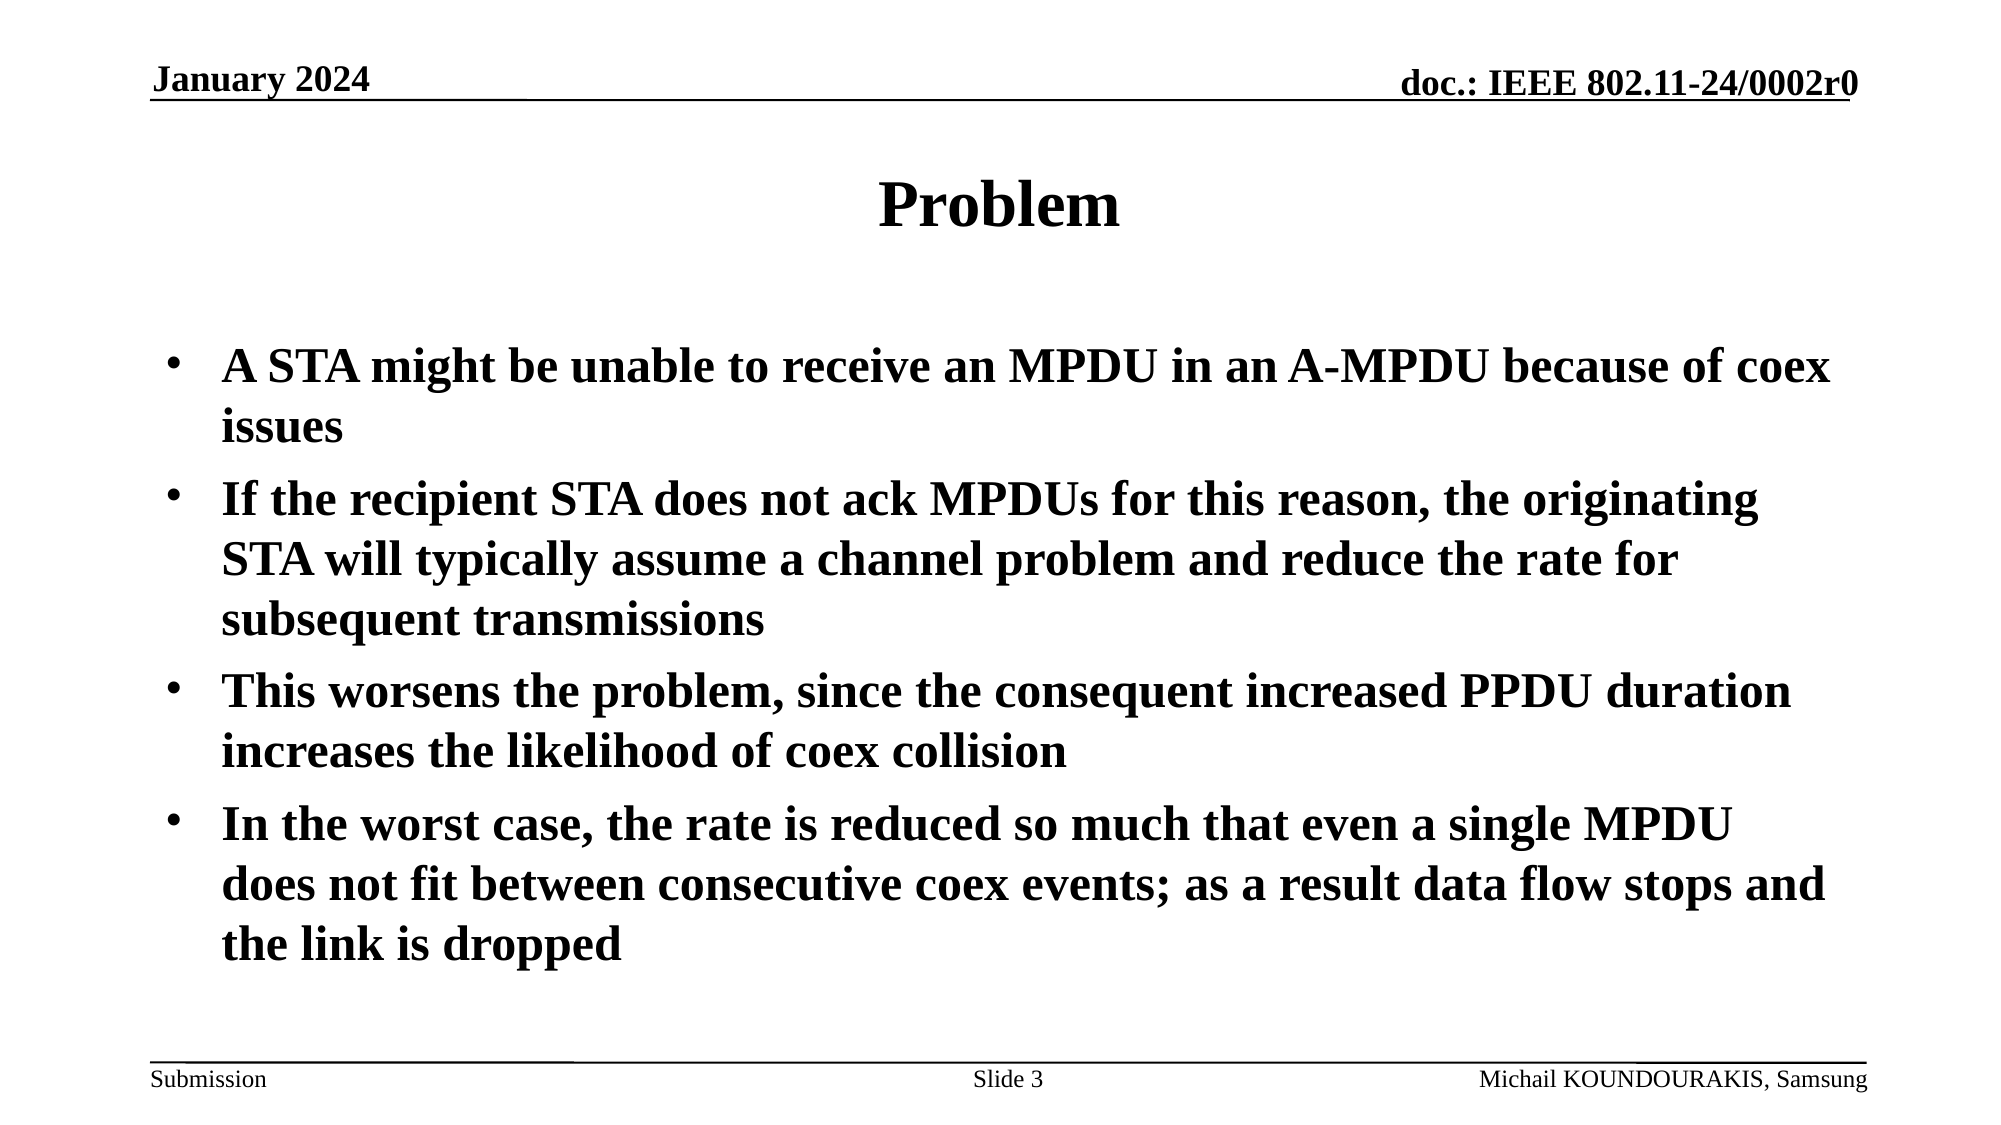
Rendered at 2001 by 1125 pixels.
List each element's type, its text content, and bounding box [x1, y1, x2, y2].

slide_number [152, 54, 563, 100]
title Problem [149, 112, 1850, 288]
list A STA might be unable to receive an MPDU in an A-MPDU because of coex issues If the recipient STA does not ack MPDUs for this reason, the originating STA will typically assume a channel problem and reduce the rate for subsequent transmissions This worsens the problem, since the consequent increased PPDU duration increases the likelihood of coex collision In the worst case, the rate is reduced so much that even a single MPDU does not fit between consecutive coex events; as a result data flow stops and the link is dropped [149, 324, 1850, 1000]
footer Michail KOUNDOURAKIS, Samsung [1171, 1061, 1869, 1093]
slide_number Slide 3 [950, 1061, 1067, 1123]
